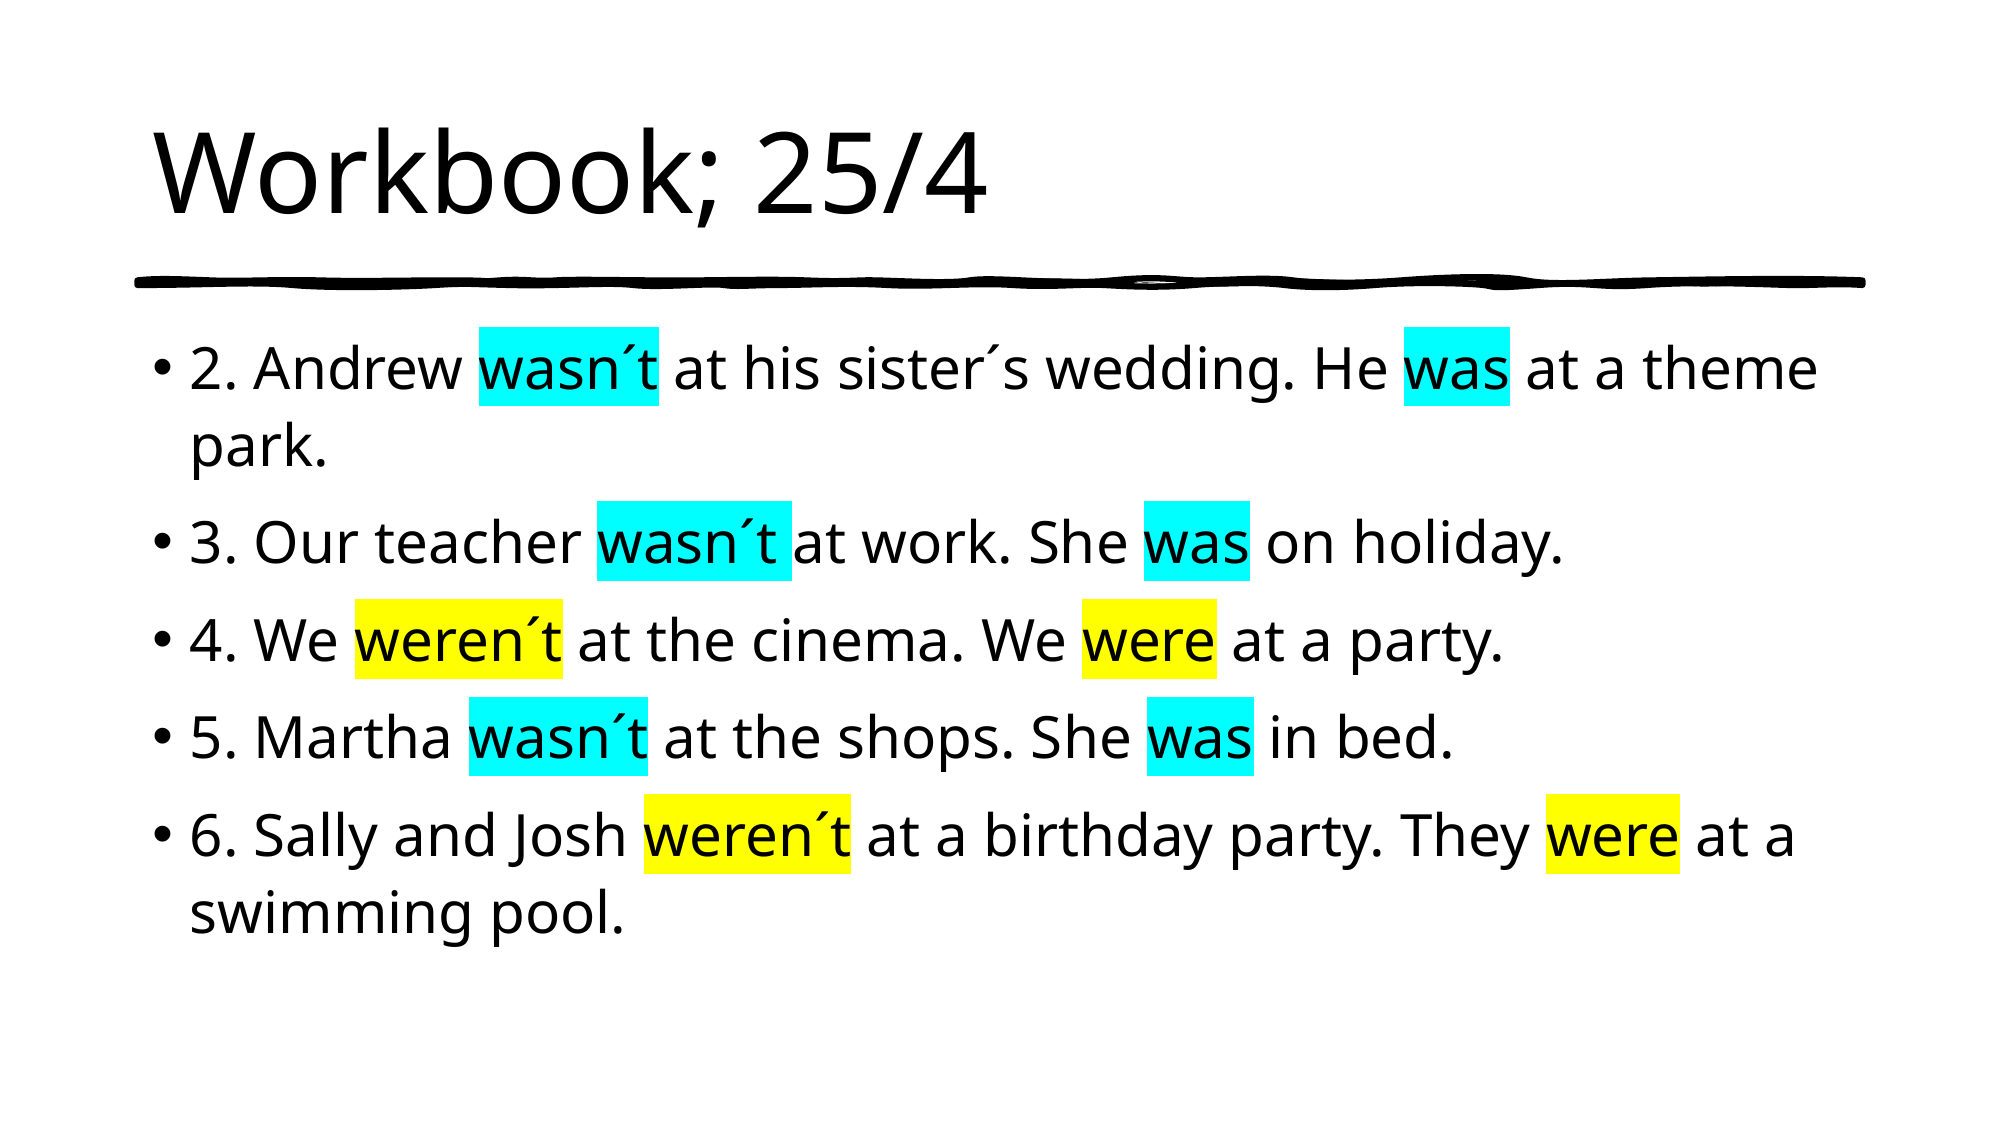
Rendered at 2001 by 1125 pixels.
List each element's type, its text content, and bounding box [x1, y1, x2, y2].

title Workbook; 25/4 [137, 59, 1863, 278]
list 2. Andrew wasn´t at his sister´s wedding. He was at a theme park. 3. Our teacher wasn´t at work. She was on holiday. 4. We weren´t at the cinema. We were at a party. 5. Martha wasn´t at the shops. She was in bed. 6. Sally and Josh weren´t at a birthday party. They were at a swimming pool. [137, 316, 1863, 1014]
